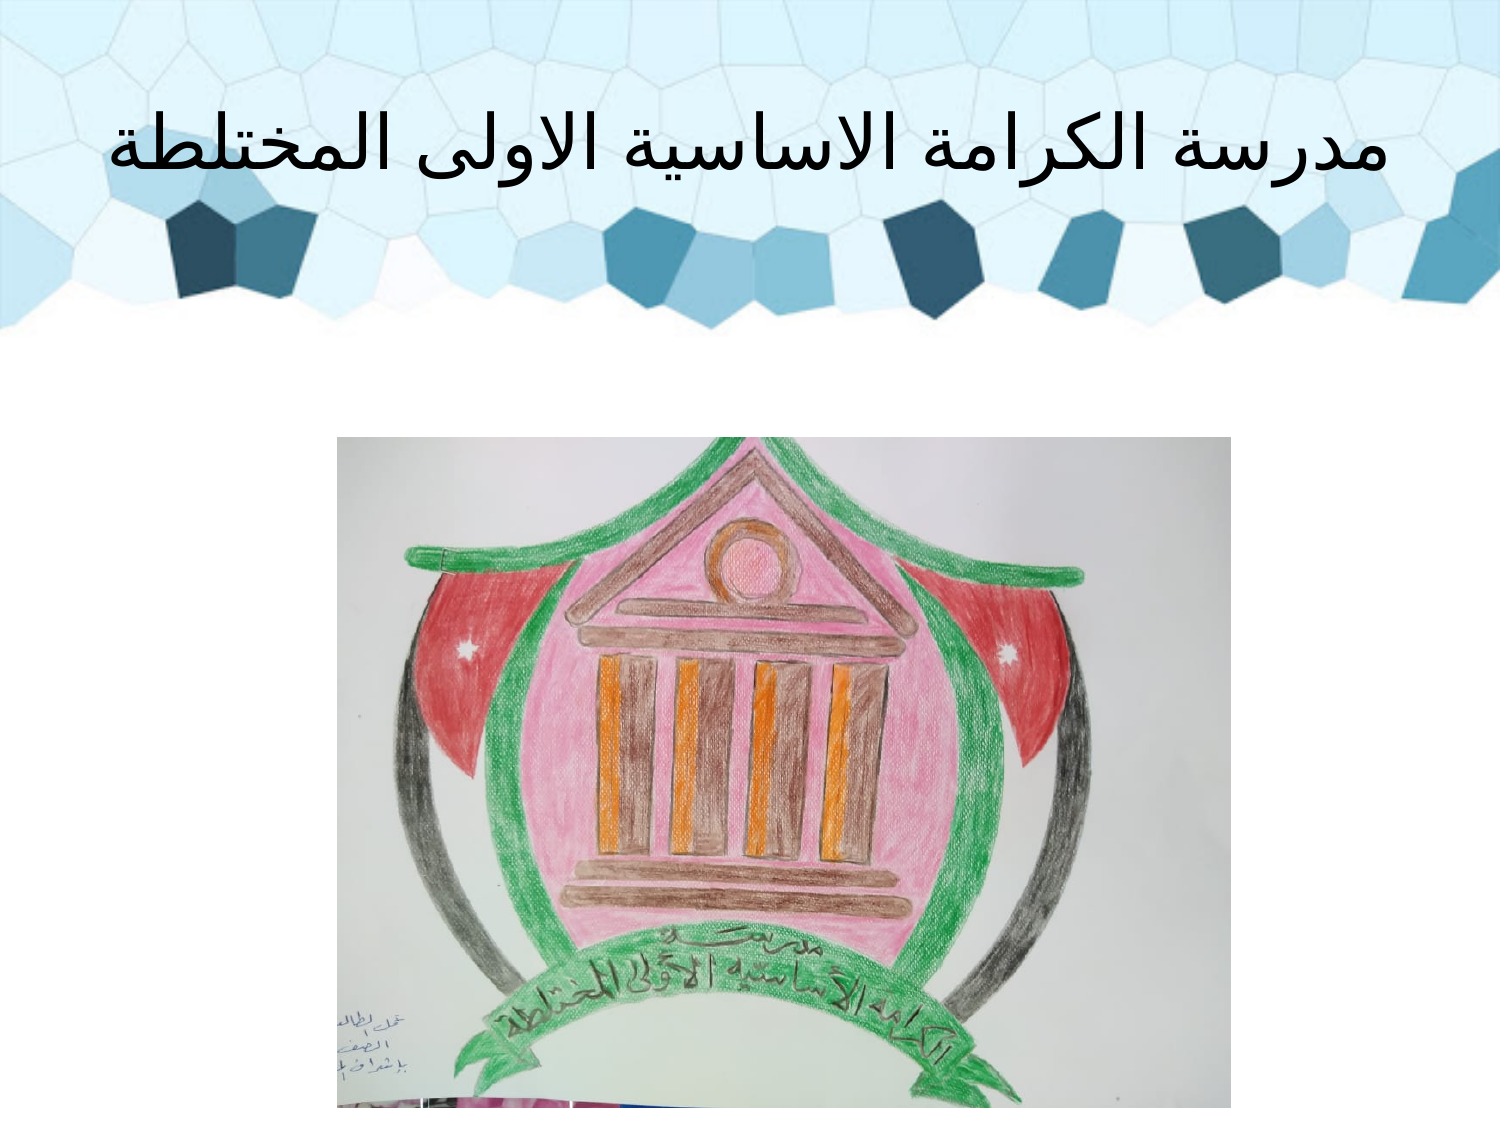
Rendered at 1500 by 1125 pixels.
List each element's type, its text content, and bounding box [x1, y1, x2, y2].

title مدرسة الكرامة الاساسية الاولى المختلطة [75, 45, 1425, 233]
picture [0, 0, 1500, 1125]
